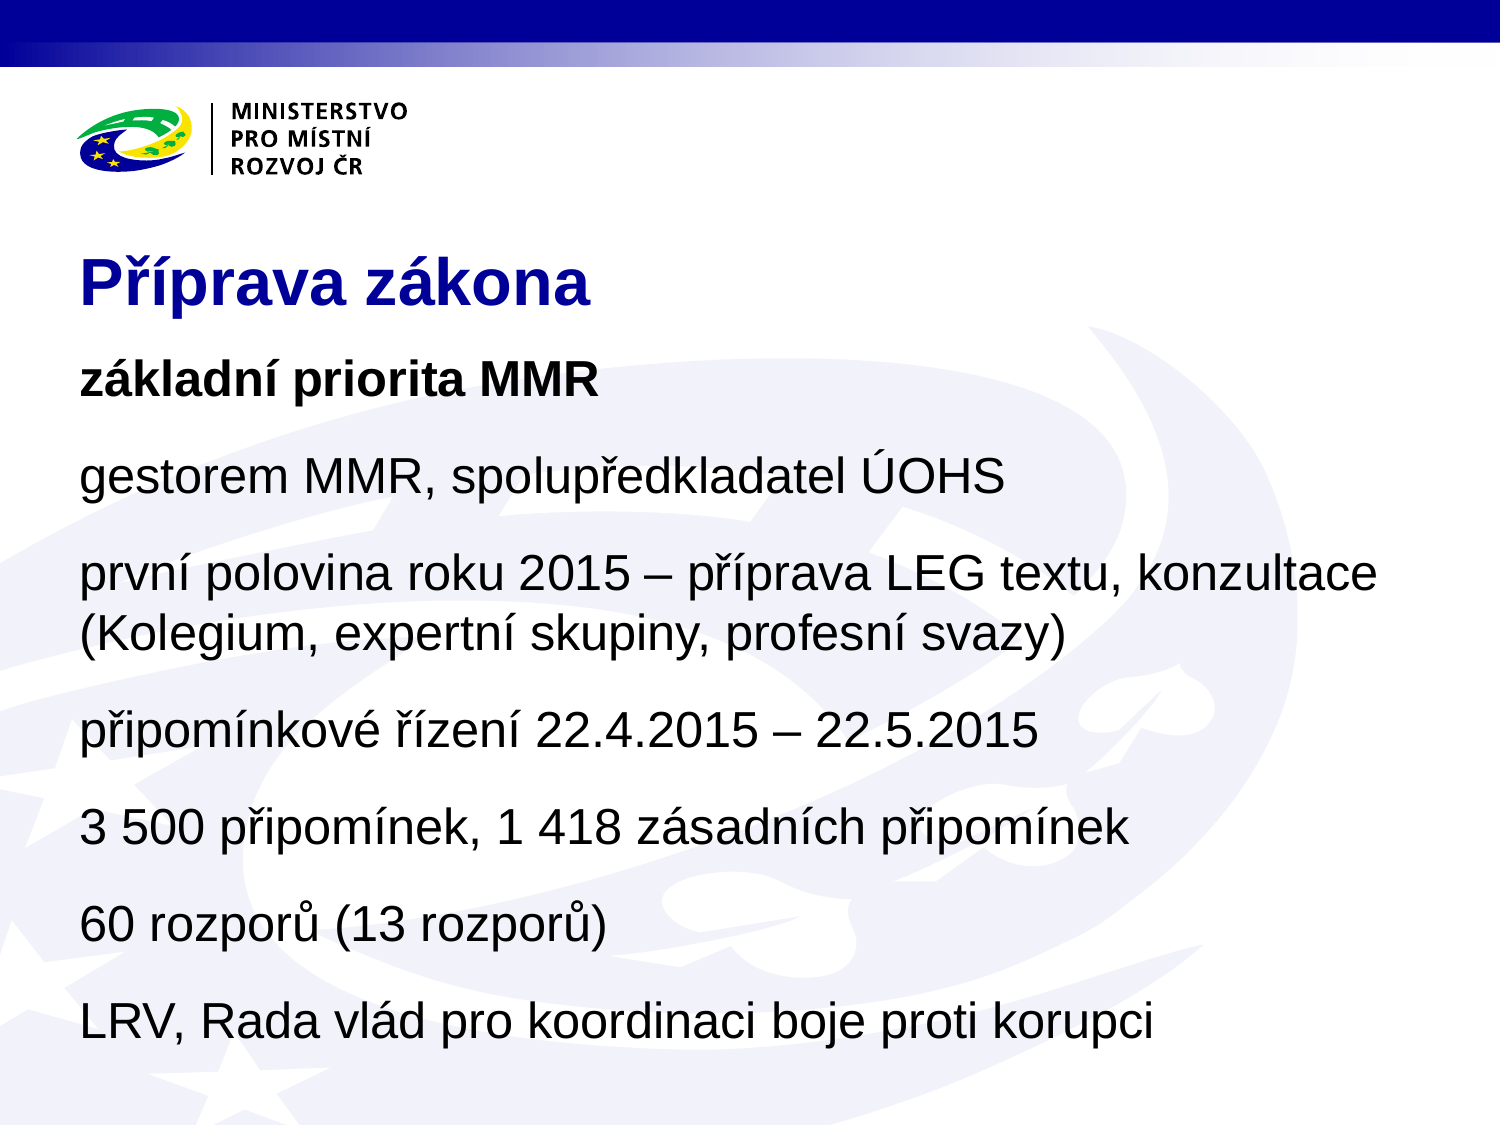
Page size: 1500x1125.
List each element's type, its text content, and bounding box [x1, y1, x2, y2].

title Příprava zákona [64, 231, 1425, 315]
list základní priorita MMR gestorem MMR, spolupředkladatel ÚOHS první polovina roku 2015 – příprava LEG textu, konzultace (Kolegium, expertní skupiny, profesní svazy) připomínkové řízení 22.4.2015 – 22.5.2015 3 500 připomínek, 1 418 zásadních připomínek 60 rozporů (13 rozporů) LRV, Rada vlád pro koordinaci boje proti korupci [64, 338, 1425, 1059]
